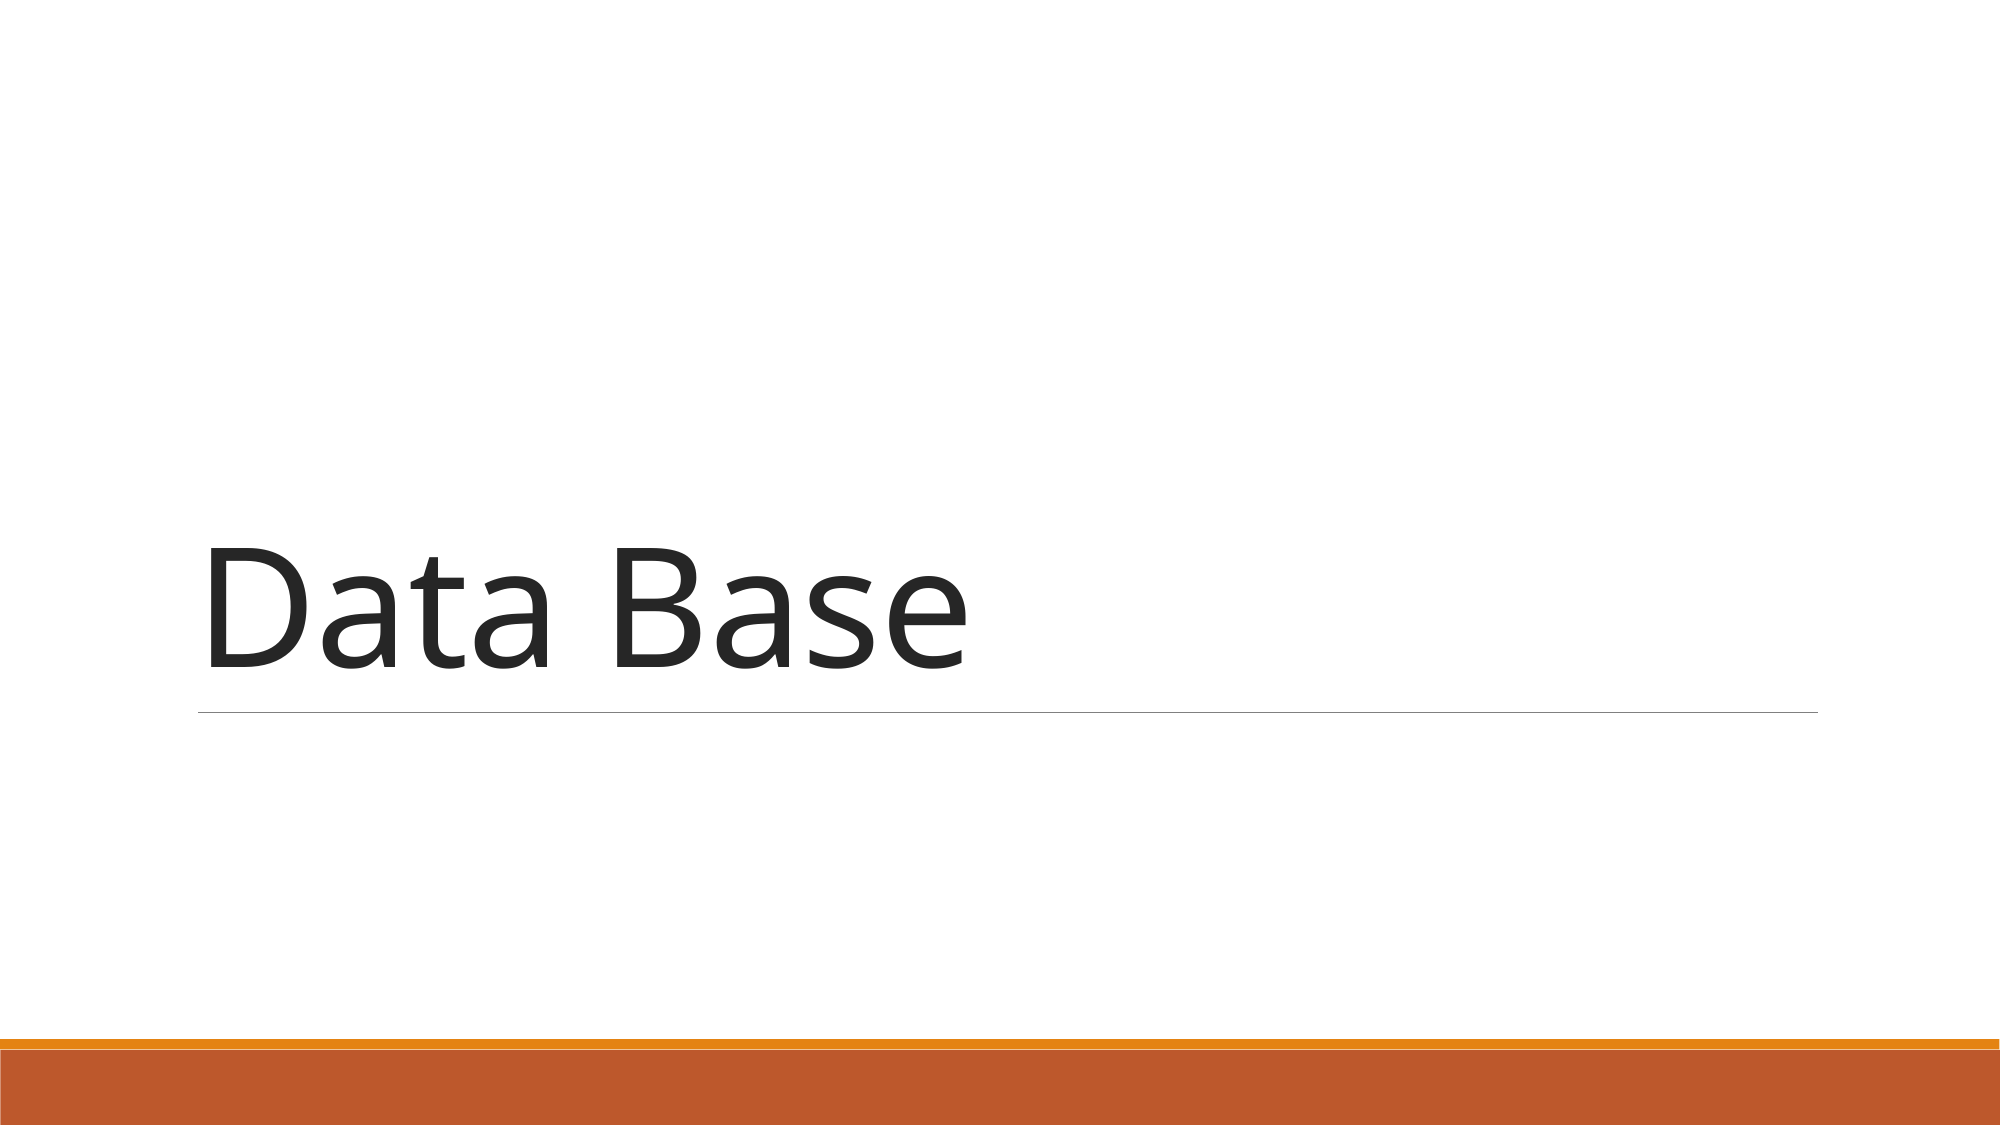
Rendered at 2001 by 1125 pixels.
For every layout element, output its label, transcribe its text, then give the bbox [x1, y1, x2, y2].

title Data Base [180, 124, 1830, 710]
